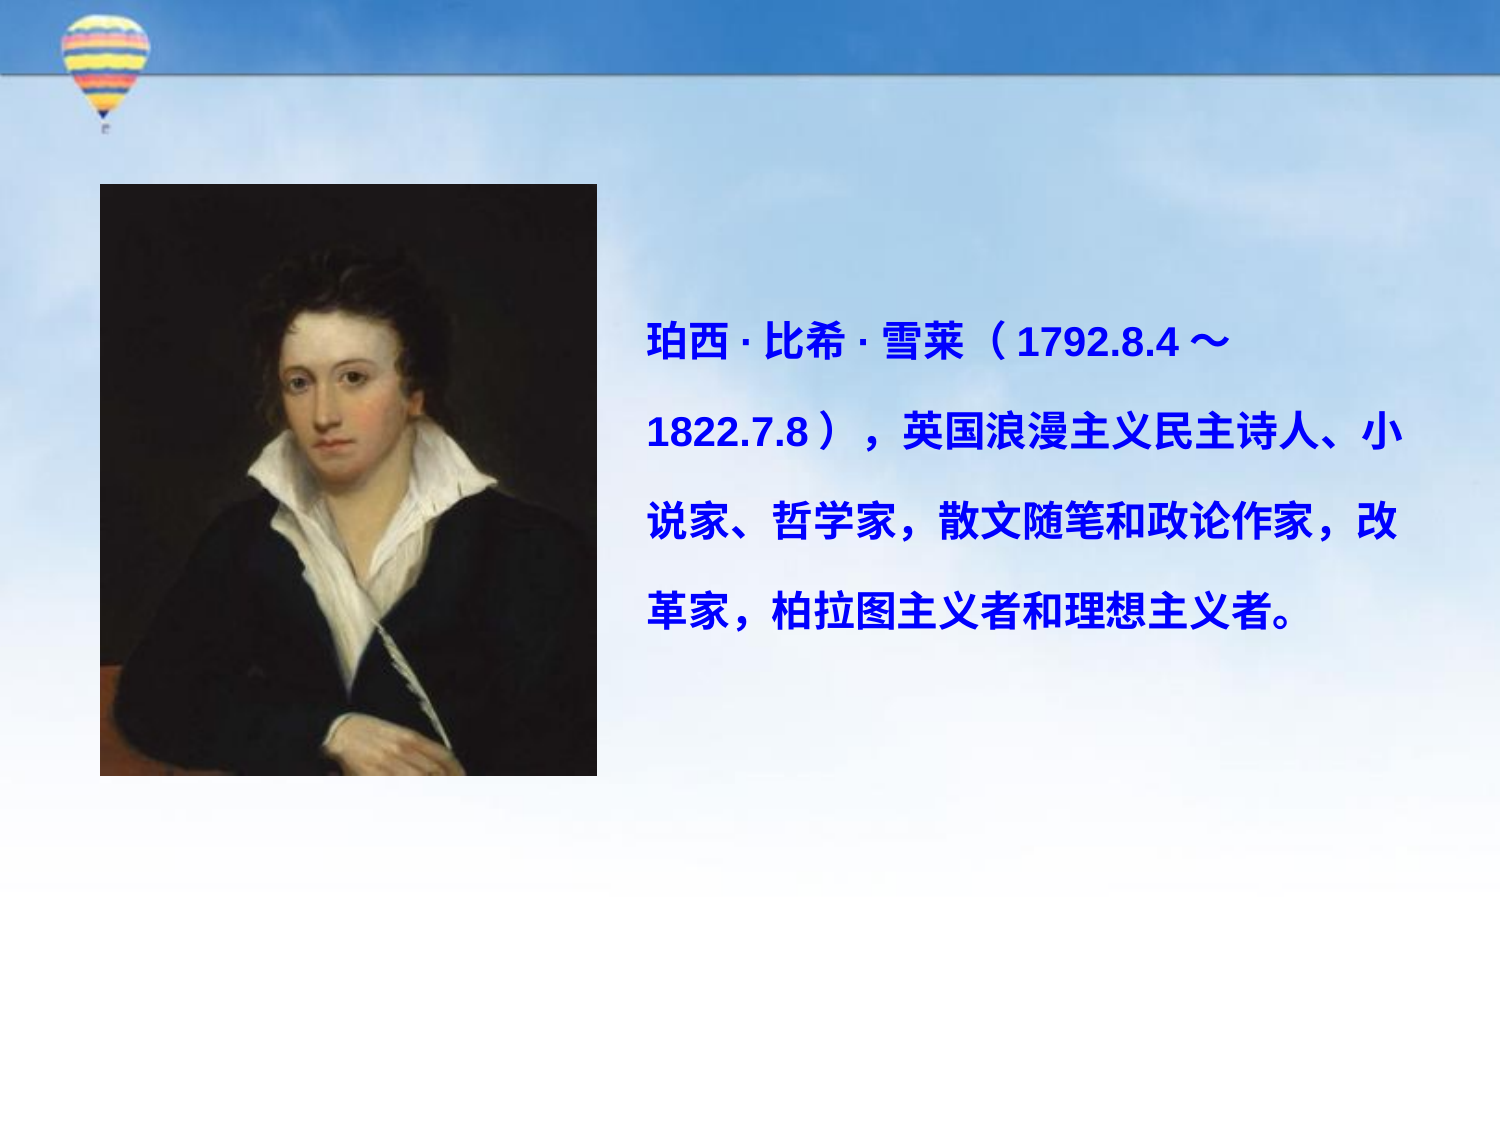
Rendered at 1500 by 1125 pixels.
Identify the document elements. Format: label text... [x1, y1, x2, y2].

text_box 珀西·比希·雪莱（1792.8.4～1822.7.8），英国浪漫主义民主诗人、小说家、哲学家，散文随笔和政论作家，改革家，柏拉图主义者和理想主义者。 [631, 267, 1435, 642]
picture [0, 0, 1500, 1125]
